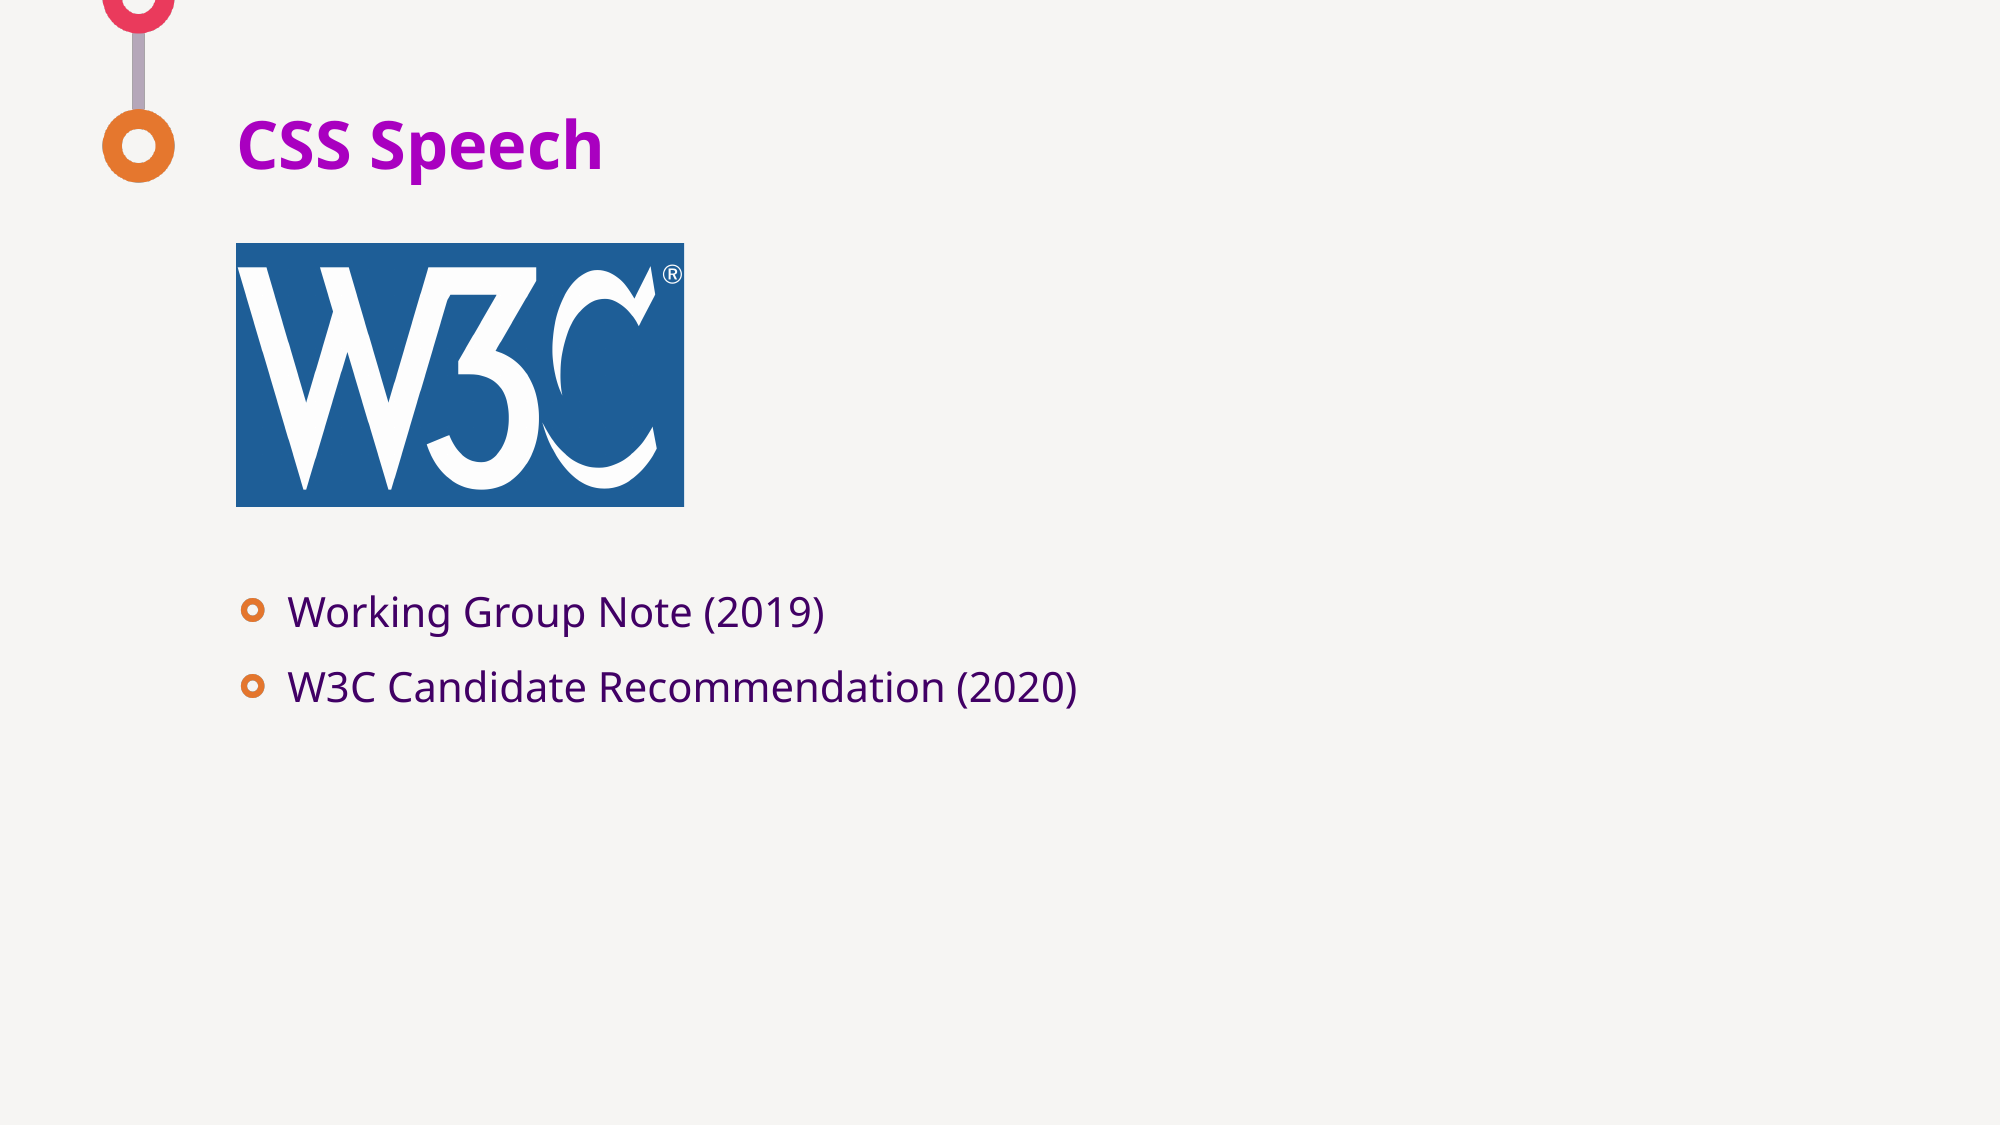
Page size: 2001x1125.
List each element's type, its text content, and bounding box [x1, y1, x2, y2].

picture [236, 243, 685, 507]
picture [236, 668, 283, 704]
list Working Group Note (2019) W3C Candidate Recommendation (2020) [236, 357, 1387, 1013]
title CSS Speech [236, 111, 1388, 278]
picture [100, 0, 179, 192]
picture [236, 592, 283, 628]
